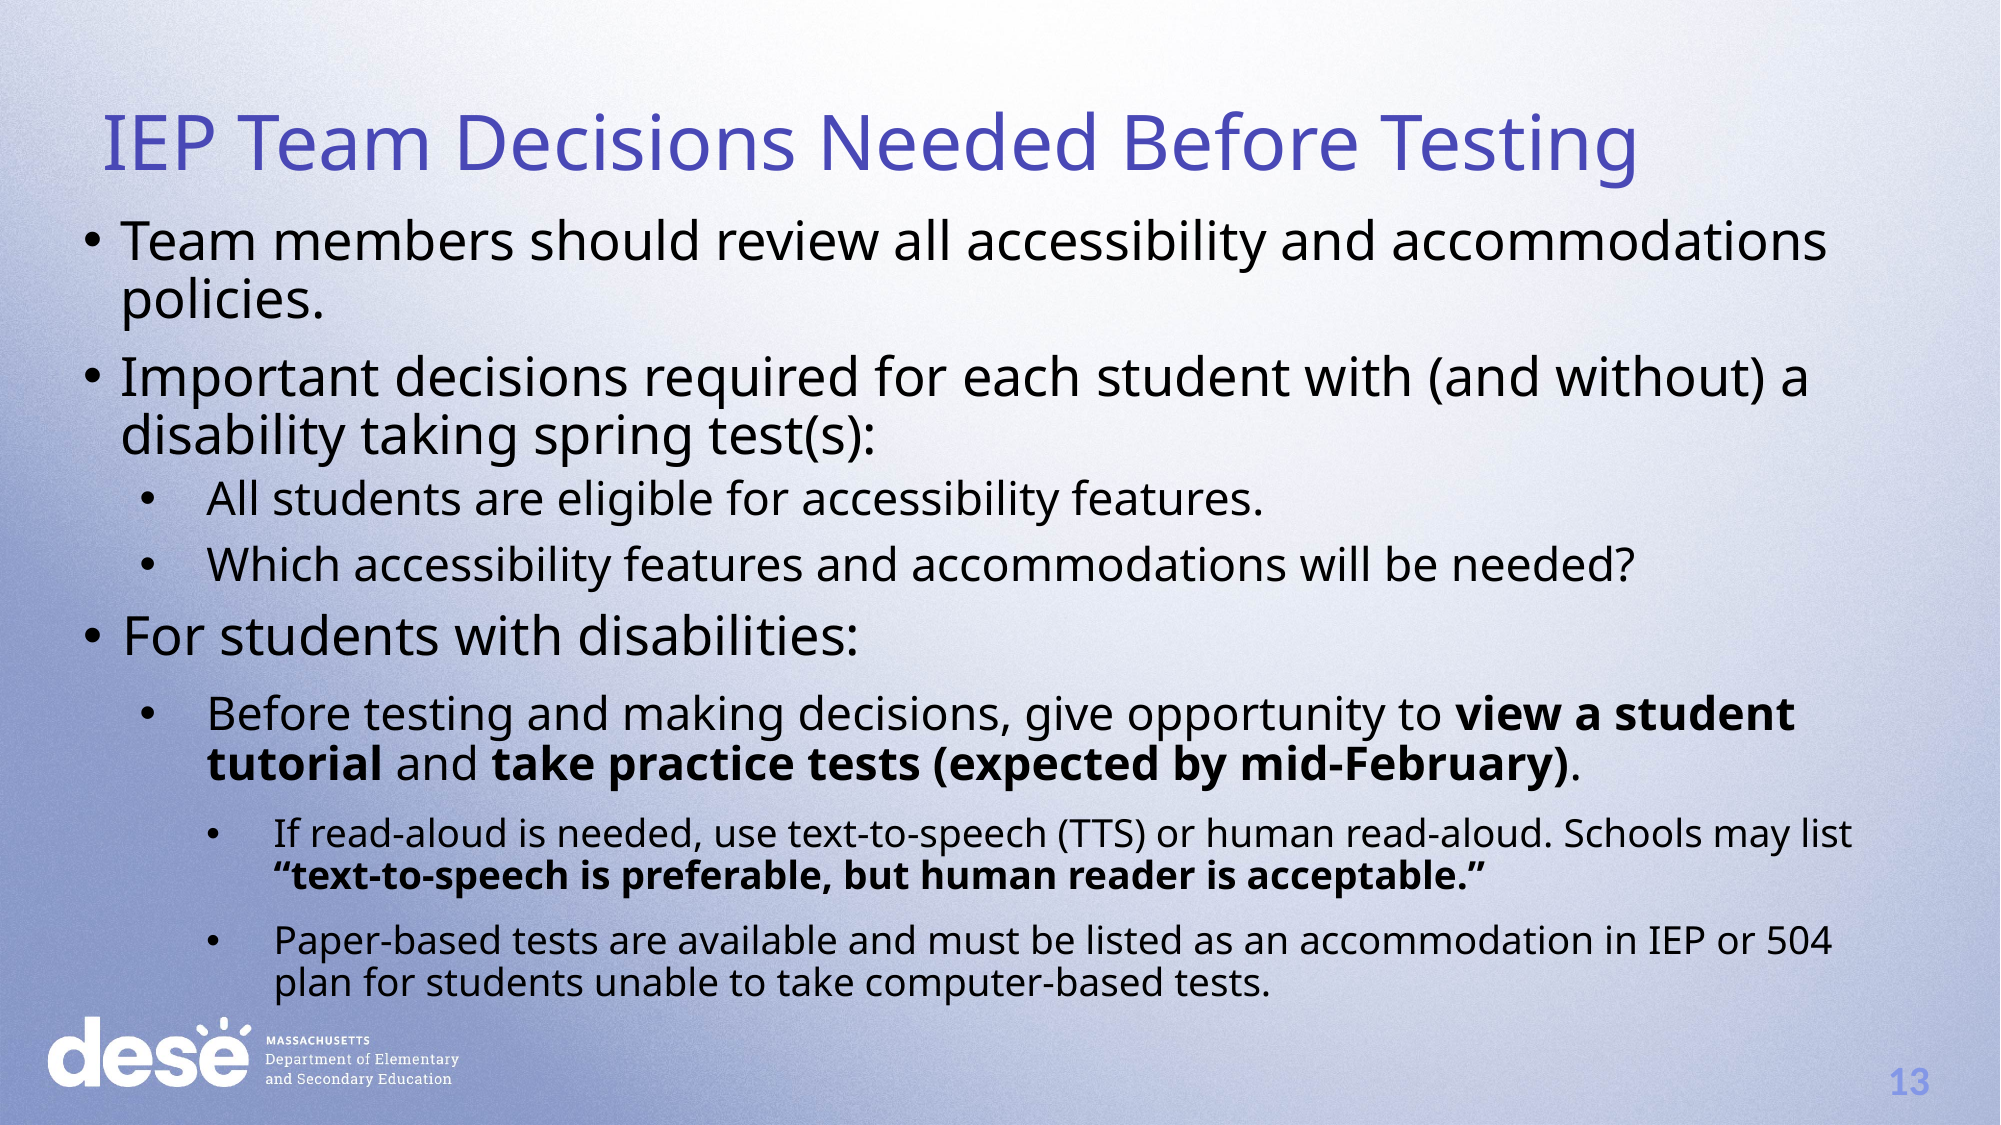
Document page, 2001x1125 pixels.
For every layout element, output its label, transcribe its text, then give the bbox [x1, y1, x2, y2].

title IEP Team Decisions Needed Before Testing [87, 67, 1812, 224]
list Team members should review all accessibility and accommodations policies. Important decisions required for each student with (and without) a disability taking spring test(s): All students are eligible for accessibility features. Which accessibility features and accommodations will be needed? For students with disabilities: Before testing and making decisions, give opportunity to view a student tutorial and take practice tests (expected by mid-February). If read-aloud is needed, use text-to-speech (TTS) or human read-aloud. Schools may list “text-to-speech is preferable, but human reader is acceptable.” Paper-based tests are available and must be listed as an accommodation in IEP or 504 plan for students unable to take computer-based tests. [68, 205, 1905, 1014]
picture [0, 0, 2000, 1125]
